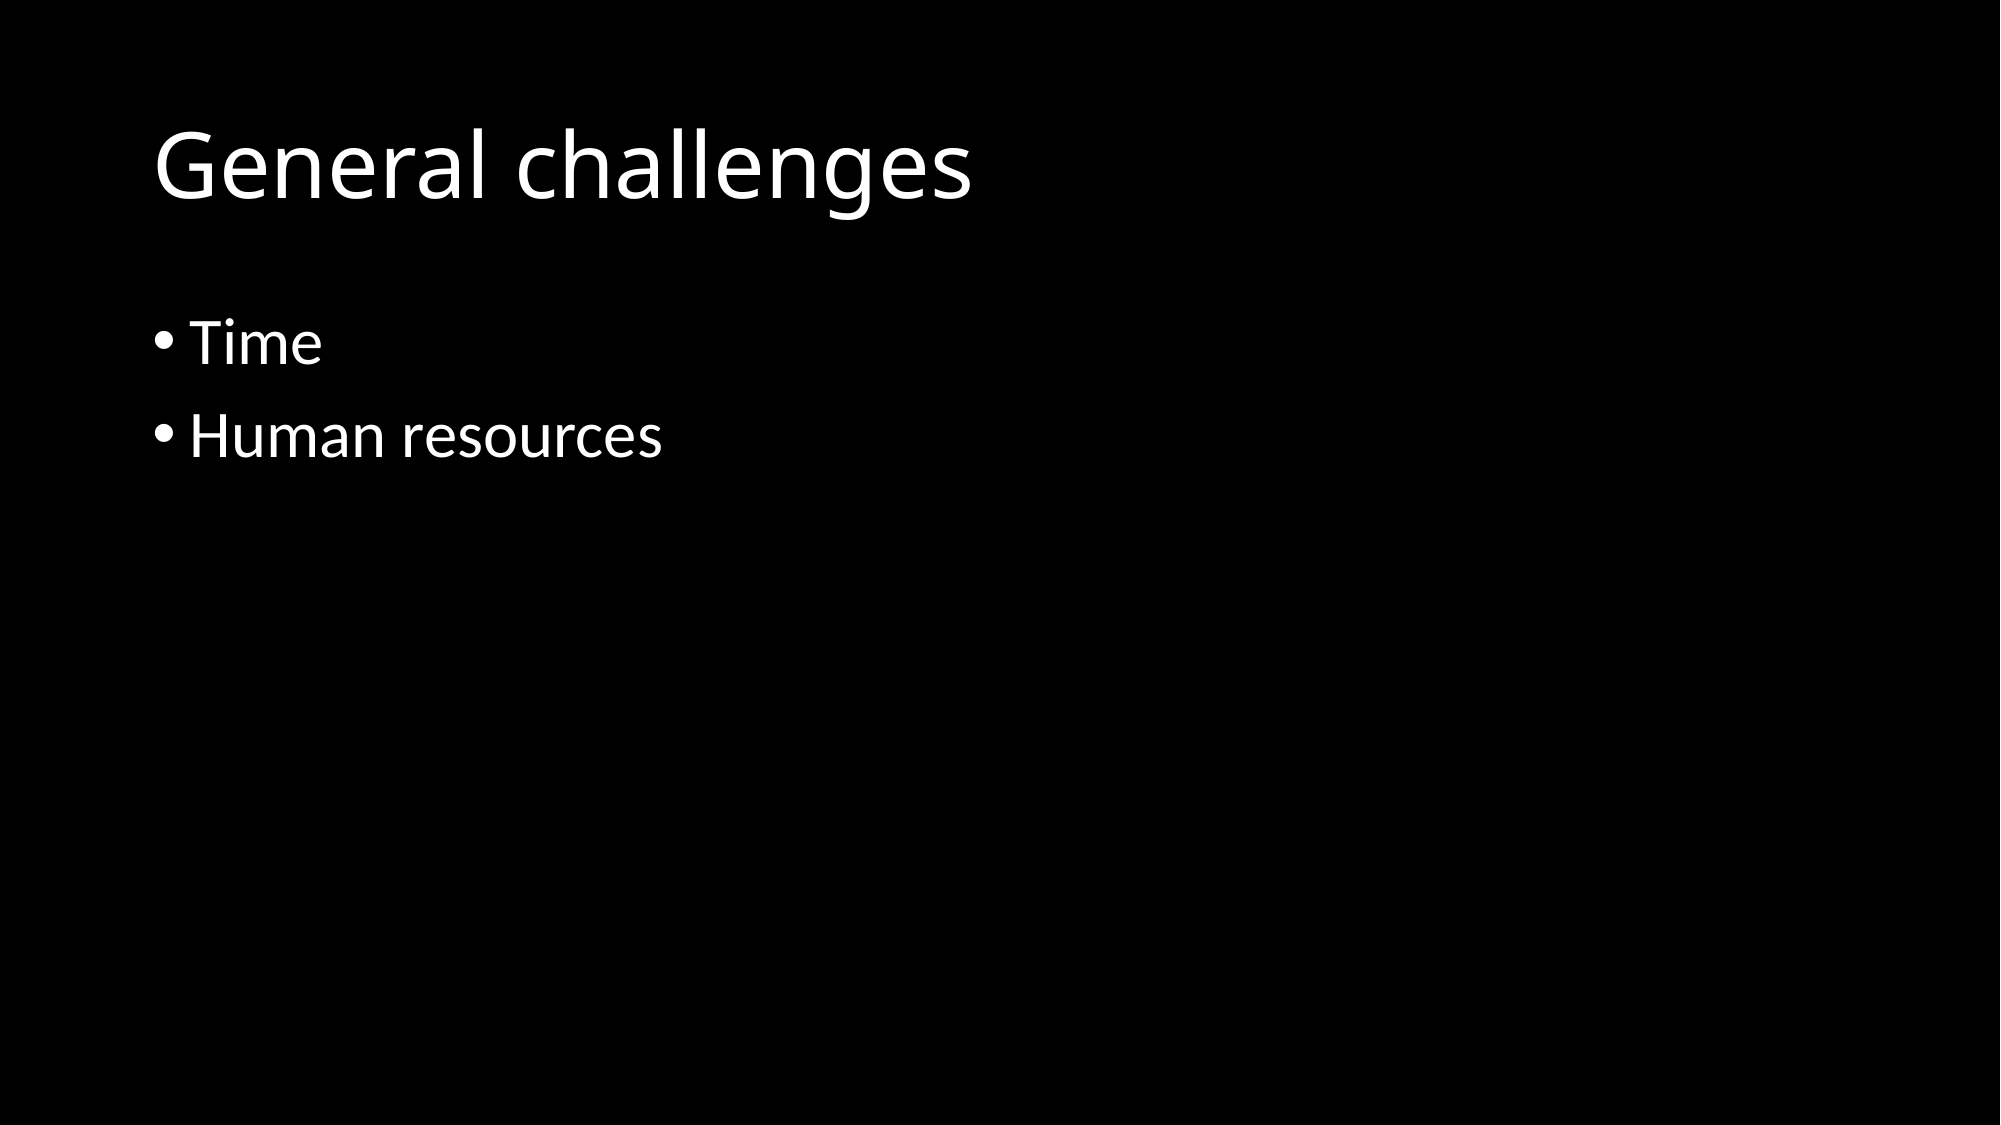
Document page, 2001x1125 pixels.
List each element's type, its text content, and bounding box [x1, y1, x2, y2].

list Time Human resources [137, 299, 1863, 1014]
title General challenges [137, 59, 1863, 278]
